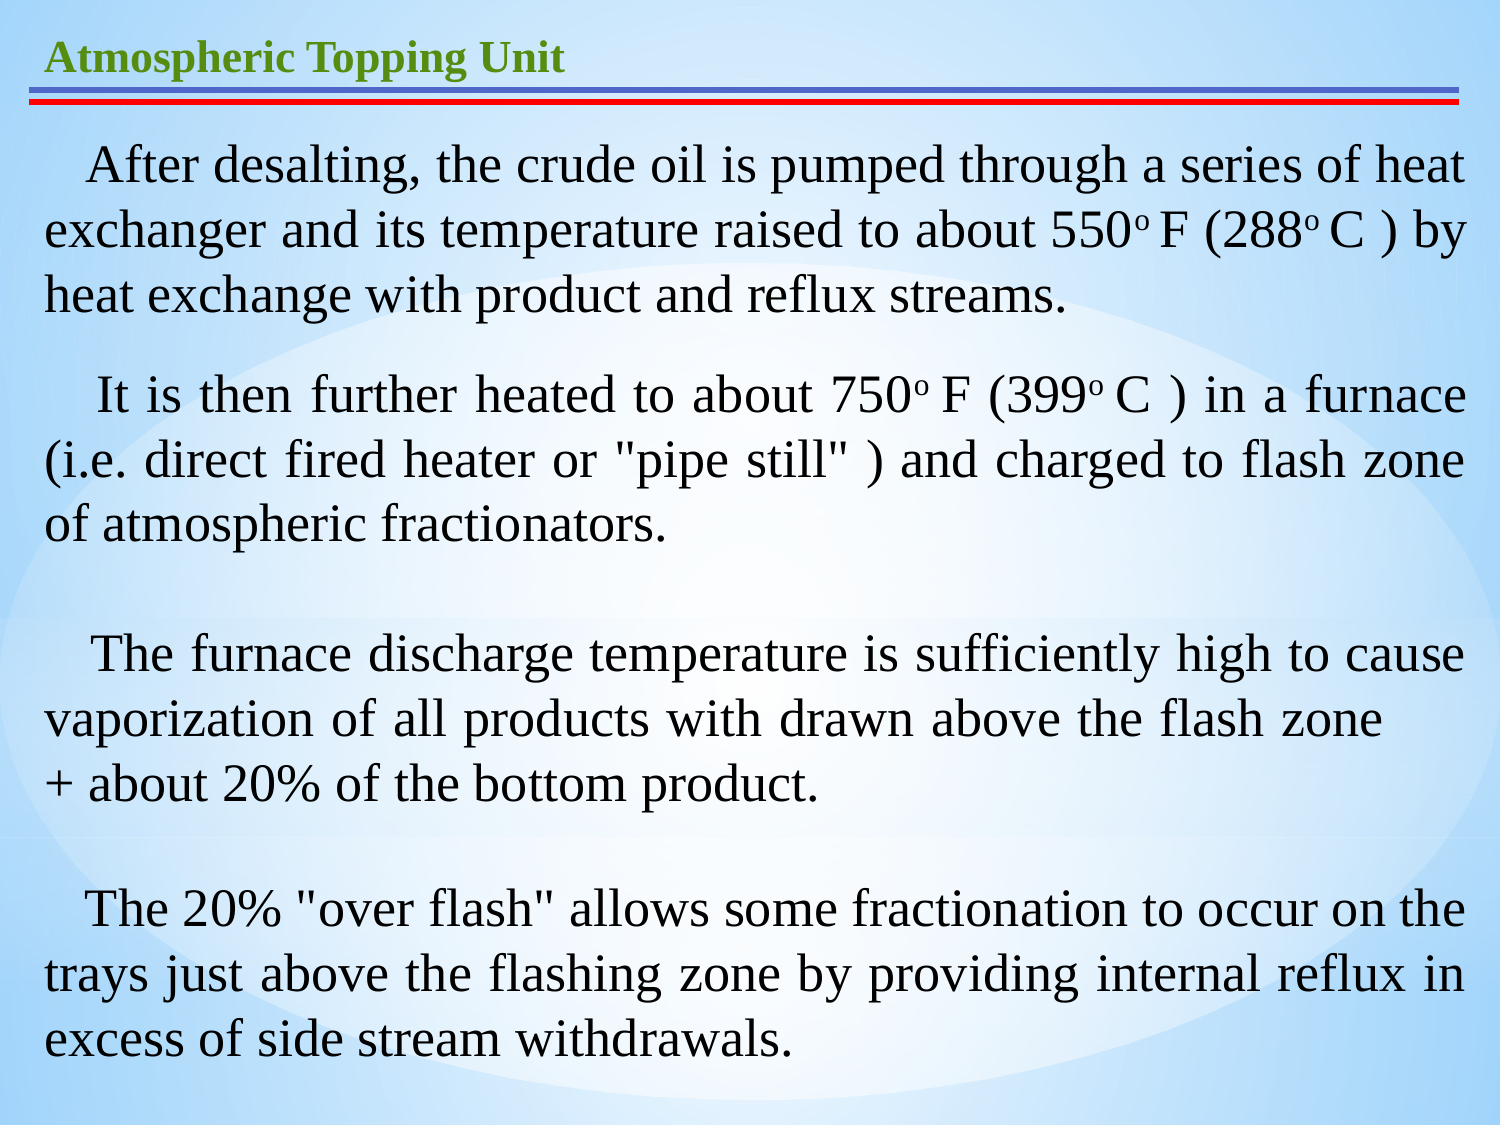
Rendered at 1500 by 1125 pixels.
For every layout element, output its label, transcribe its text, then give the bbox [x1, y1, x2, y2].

text_box Atmospheric Topping Unit [17, 19, 617, 89]
text_box After desalting, the crude oil is pumped through a series of heat exchanger and its temperature raised to about 550o F (288o C ) by heat exchange with product and reflux streams. It is then further heated to about 750o F (399o C ) in a furnace (i.e. direct fired heater or "pipe still" ) and charged to flash zone of atmospheric fractionators. The furnace discharge temperature is sufficiently high to cause vaporization of all products with drawn above the flash zone + about 20% of the bottom product. The 20% "over flash" allows some fractionation to occur on the trays just above the flashing zone by providing internal reflux in excess of side stream withdrawals. [29, 120, 1483, 1075]
